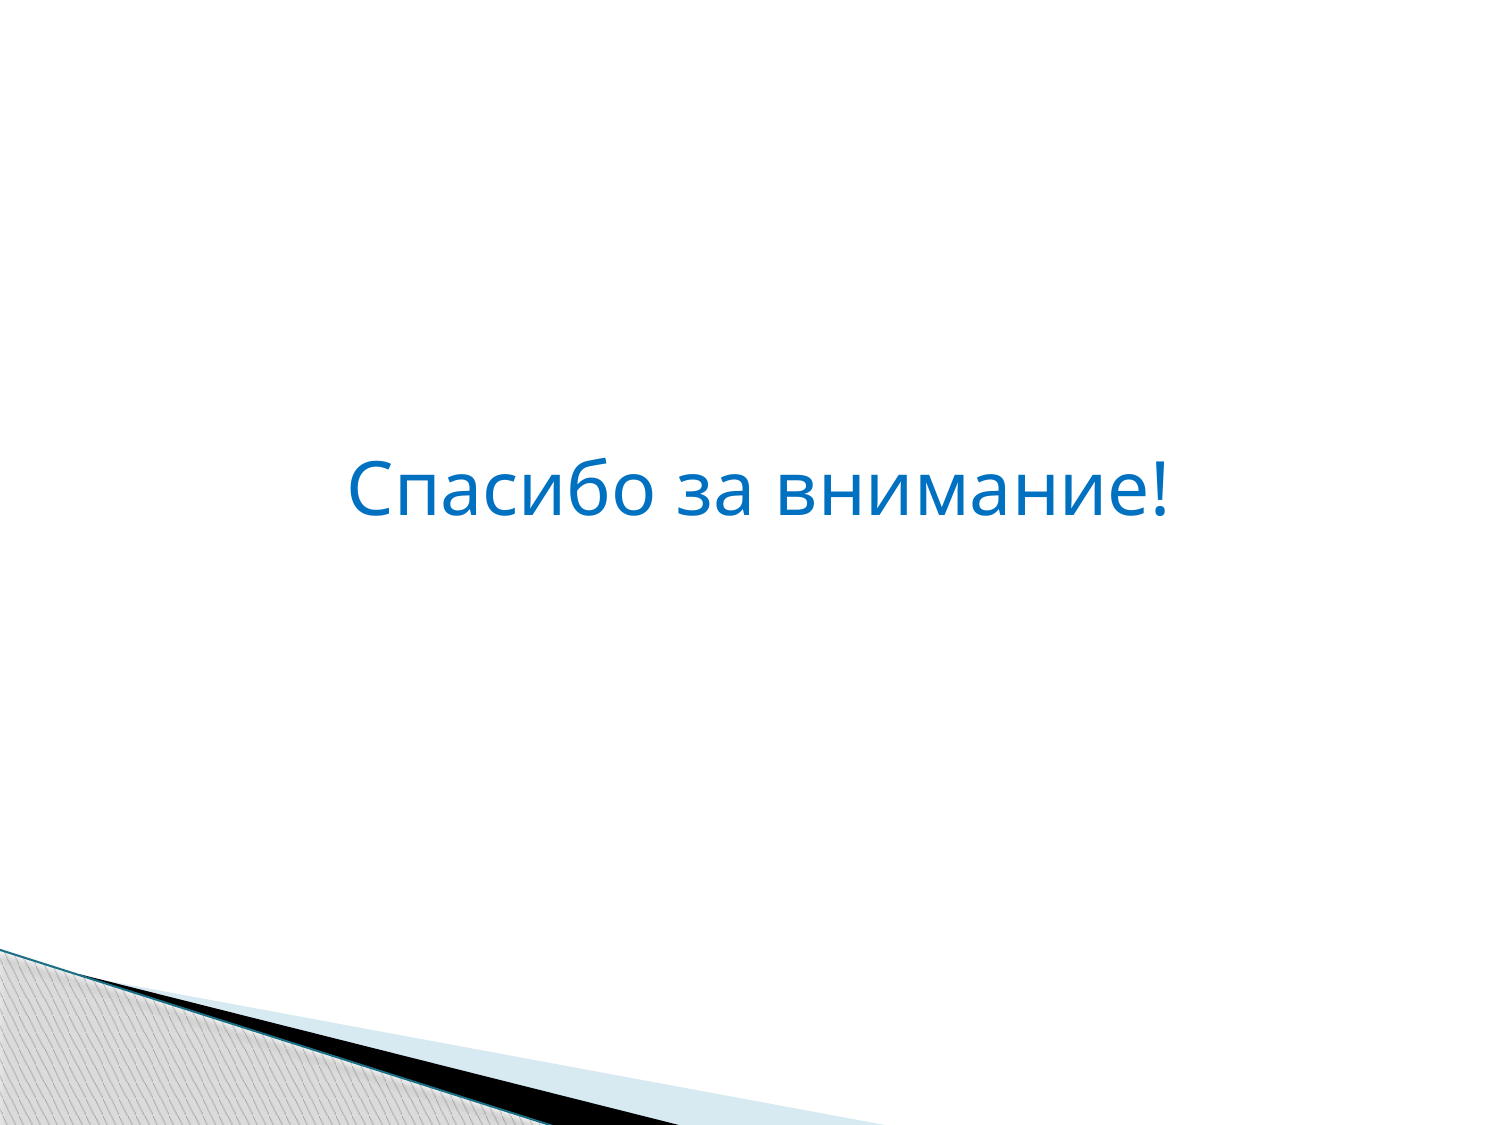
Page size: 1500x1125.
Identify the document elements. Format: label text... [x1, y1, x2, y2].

list Спасибо за внимание! [75, 432, 1425, 717]
